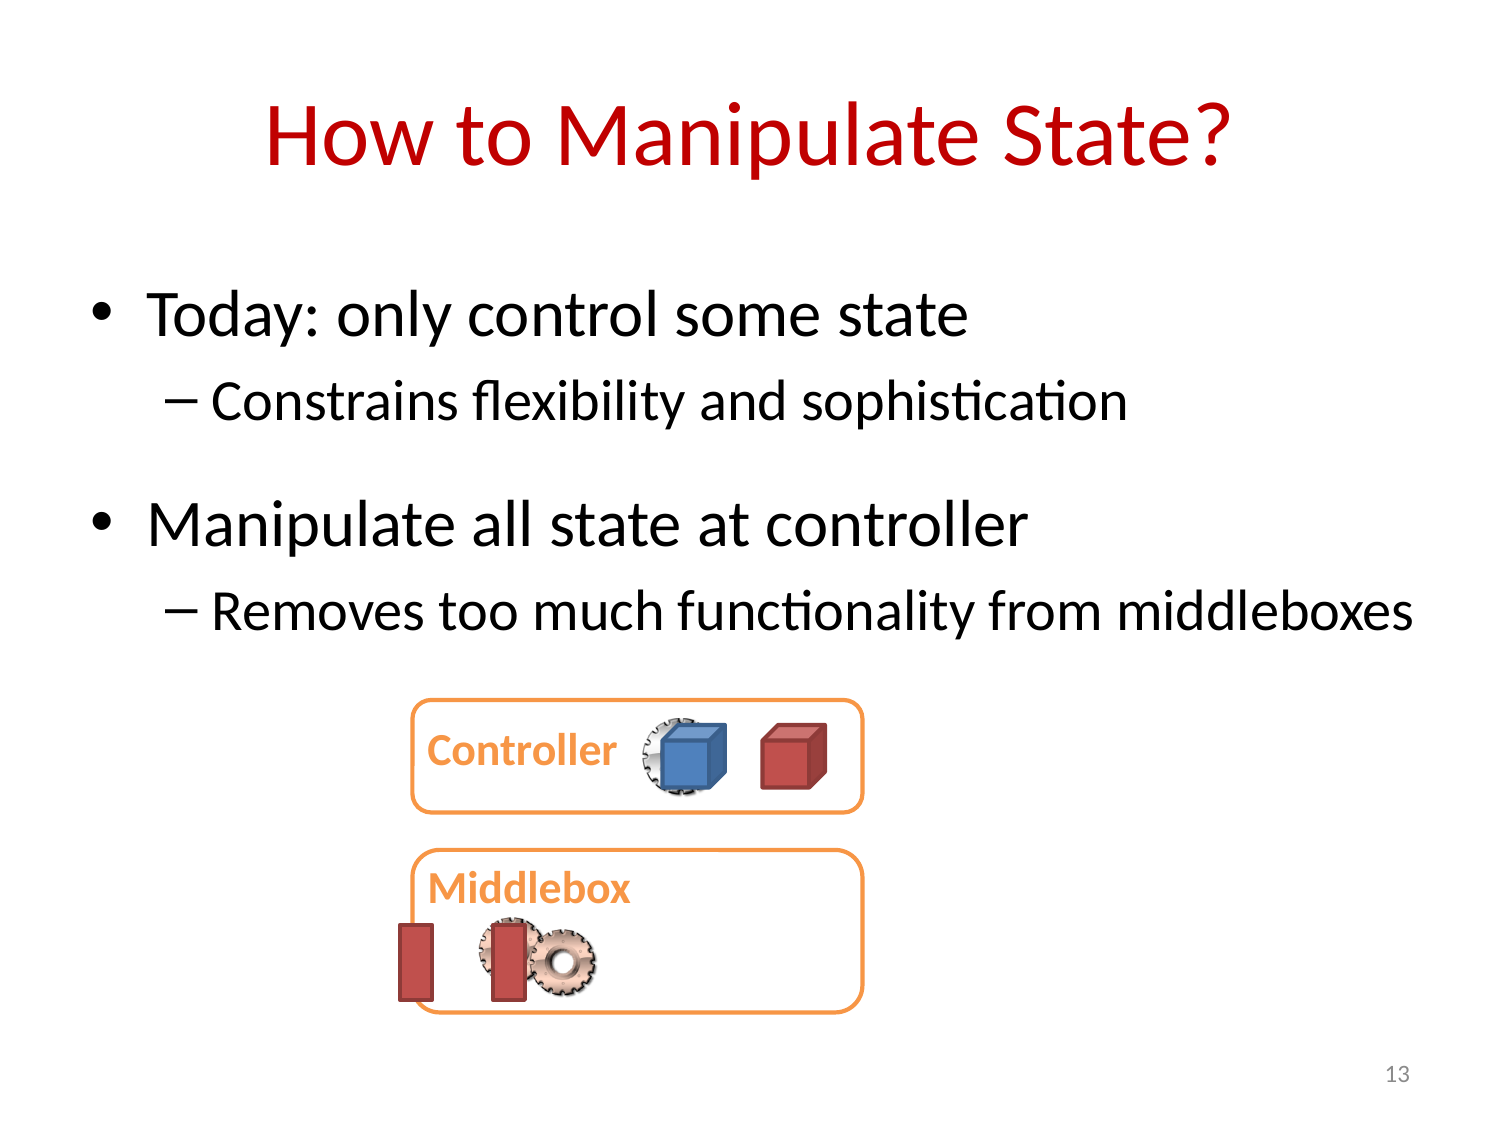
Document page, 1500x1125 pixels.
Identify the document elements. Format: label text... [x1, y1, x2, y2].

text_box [474, 912, 601, 1001]
list Today: only control some state Constrains flexibility and sophistication Manipulate all state at controller Removes too much functionality from middleboxes [75, 262, 1438, 1005]
title How to Manipulate State? [75, 45, 1425, 213]
slide_number 13 [1074, 1042, 1425, 1103]
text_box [412, 699, 863, 1013]
text_box [398, 923, 407, 1002]
